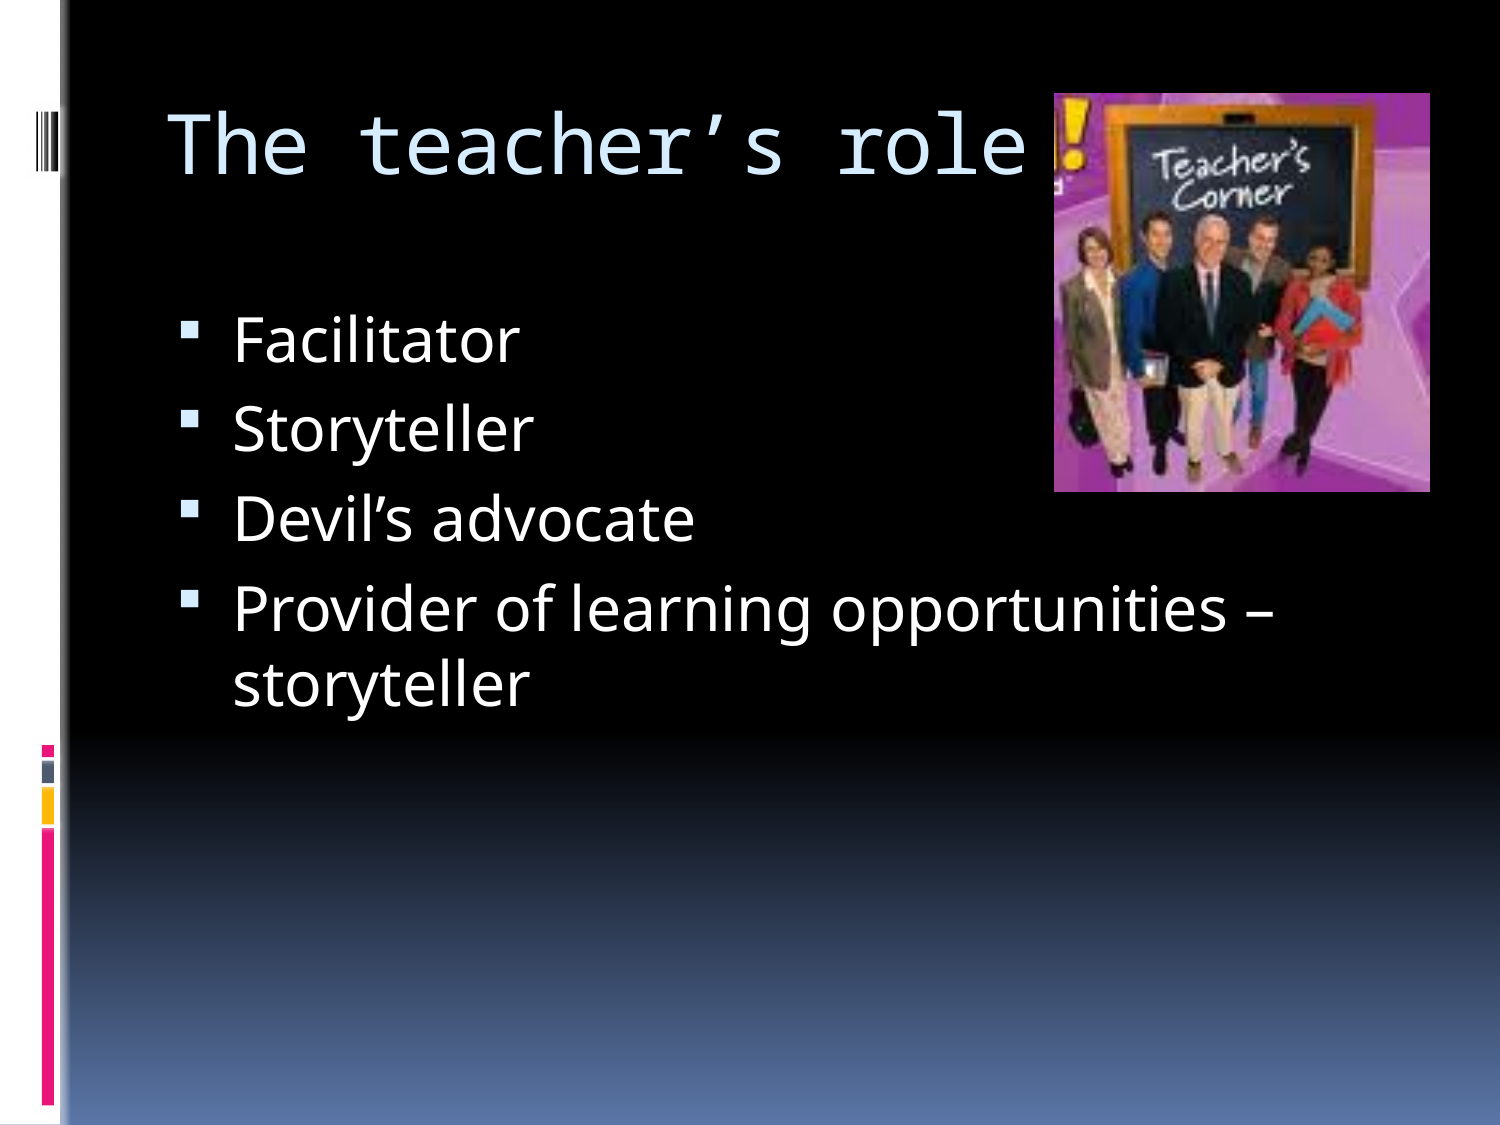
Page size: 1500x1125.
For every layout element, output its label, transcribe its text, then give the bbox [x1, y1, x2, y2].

title The teacher’s role [150, 83, 1425, 234]
picture [1054, 93, 1431, 492]
list Facilitator Storyteller Devil’s advocate Provider of learning opportunities – storyteller [150, 292, 1425, 1043]
